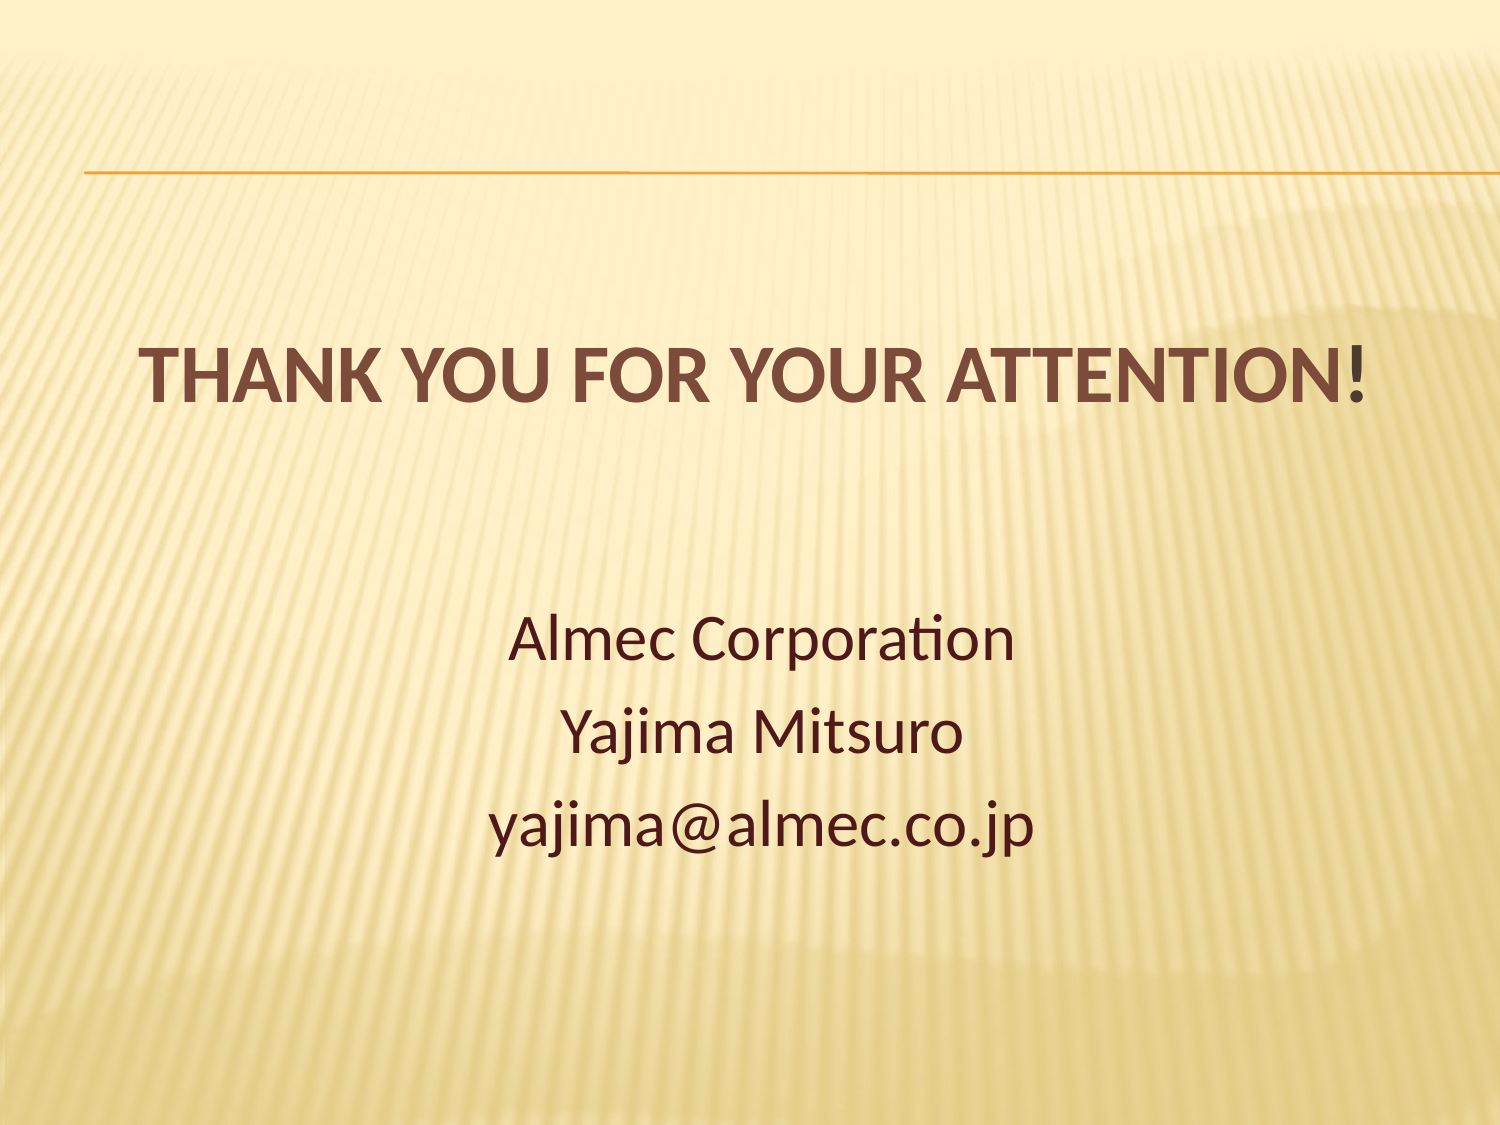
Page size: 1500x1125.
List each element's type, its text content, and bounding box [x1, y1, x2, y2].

list Almec Corporation Yajima Mitsuro yajima@almec.co.jp [50, 586, 1475, 998]
title Thank you for your attention! [123, 349, 1424, 488]
